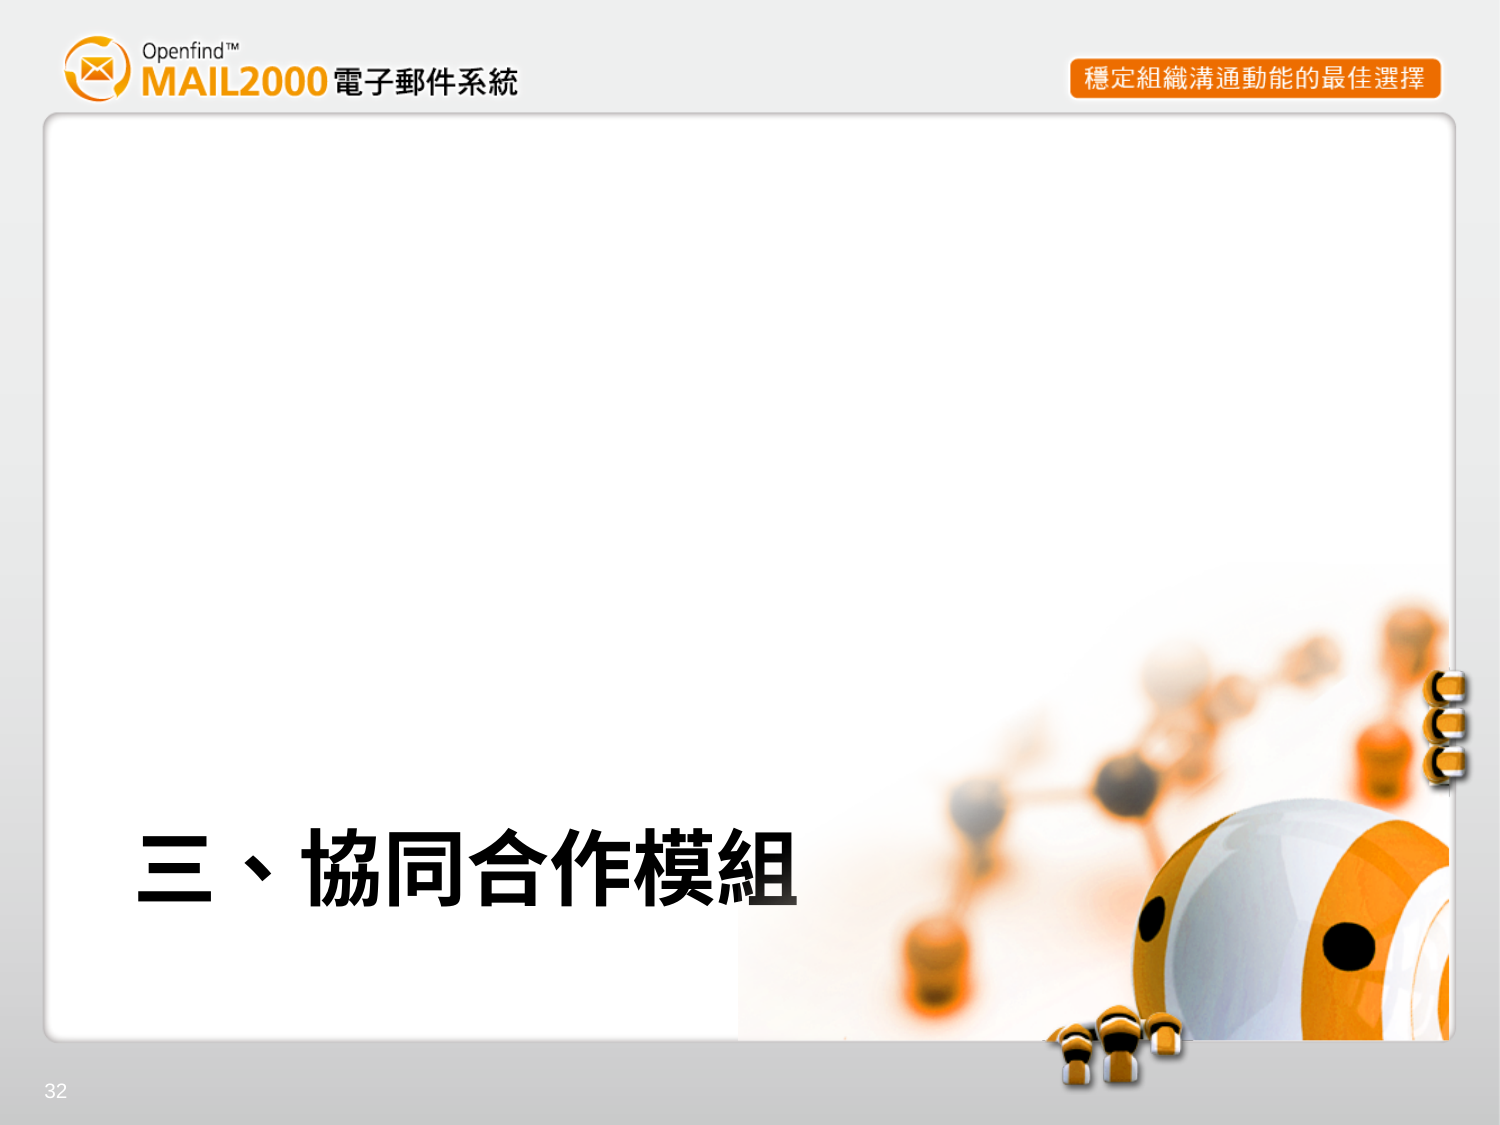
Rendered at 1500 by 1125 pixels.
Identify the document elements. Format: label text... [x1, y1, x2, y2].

slide_number 32 [17, 1058, 83, 1122]
title 三、協同合作模組 [118, 808, 732, 962]
picture [0, 0, 1500, 1125]
